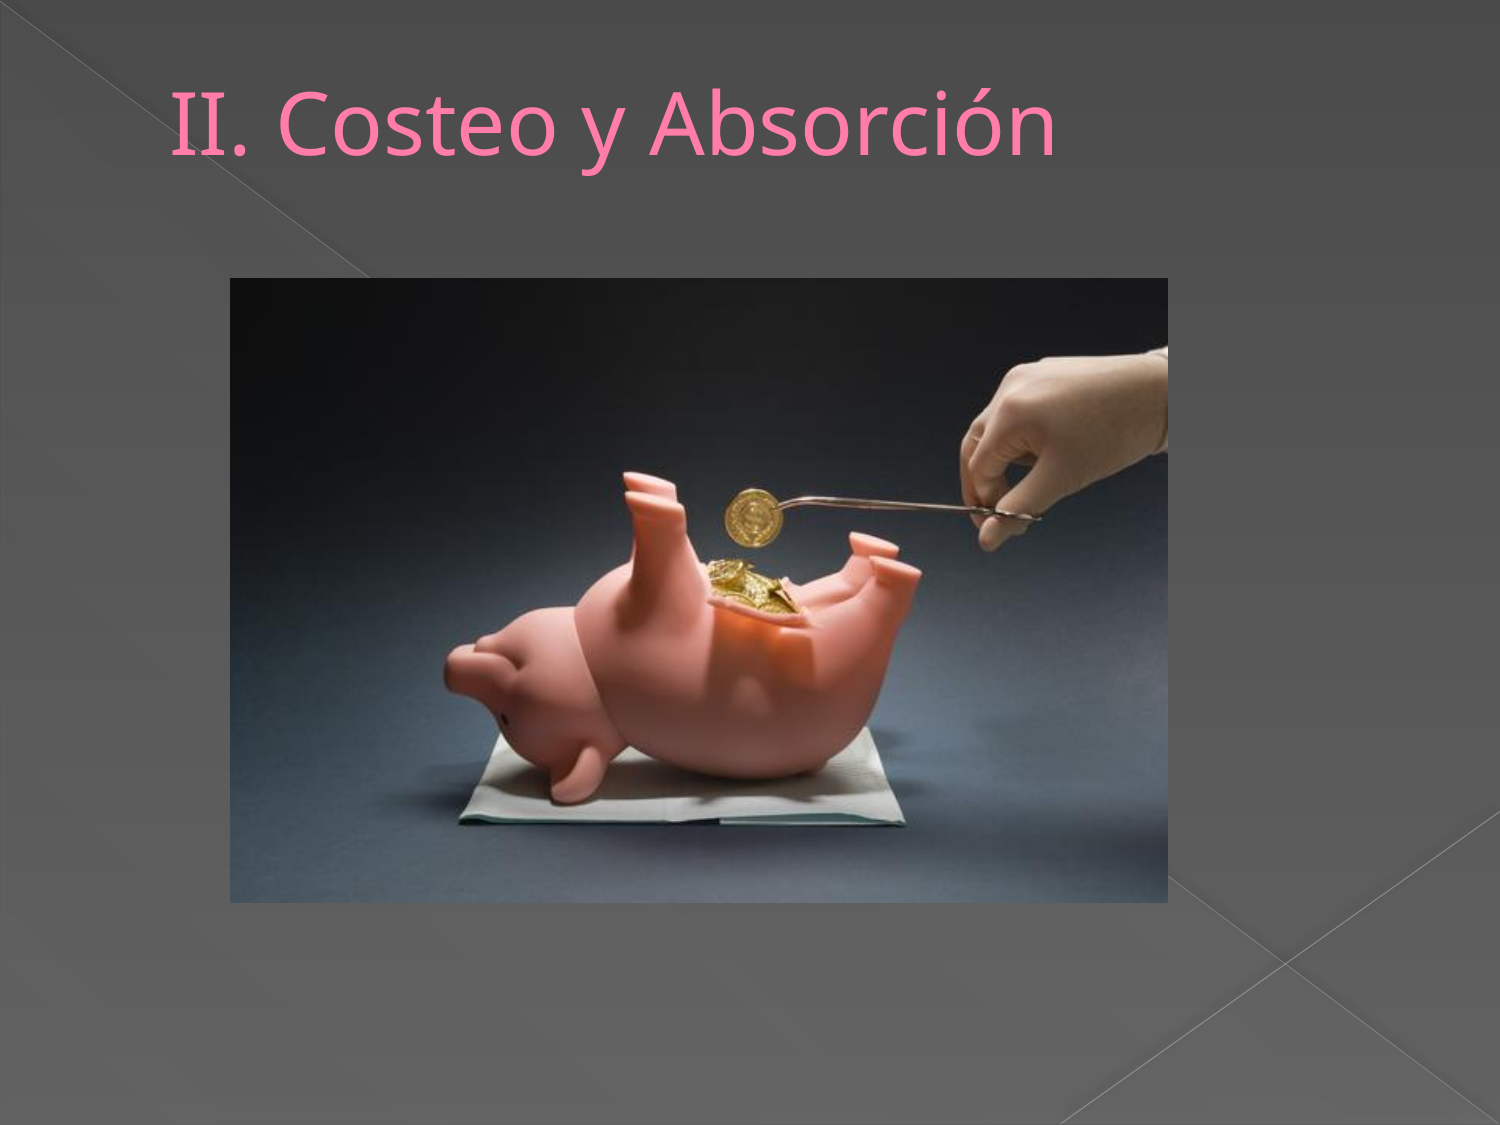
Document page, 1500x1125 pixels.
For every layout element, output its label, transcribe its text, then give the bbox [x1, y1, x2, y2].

title II. Costeo y Absorción [75, 43, 1425, 197]
picture [229, 278, 1168, 903]
